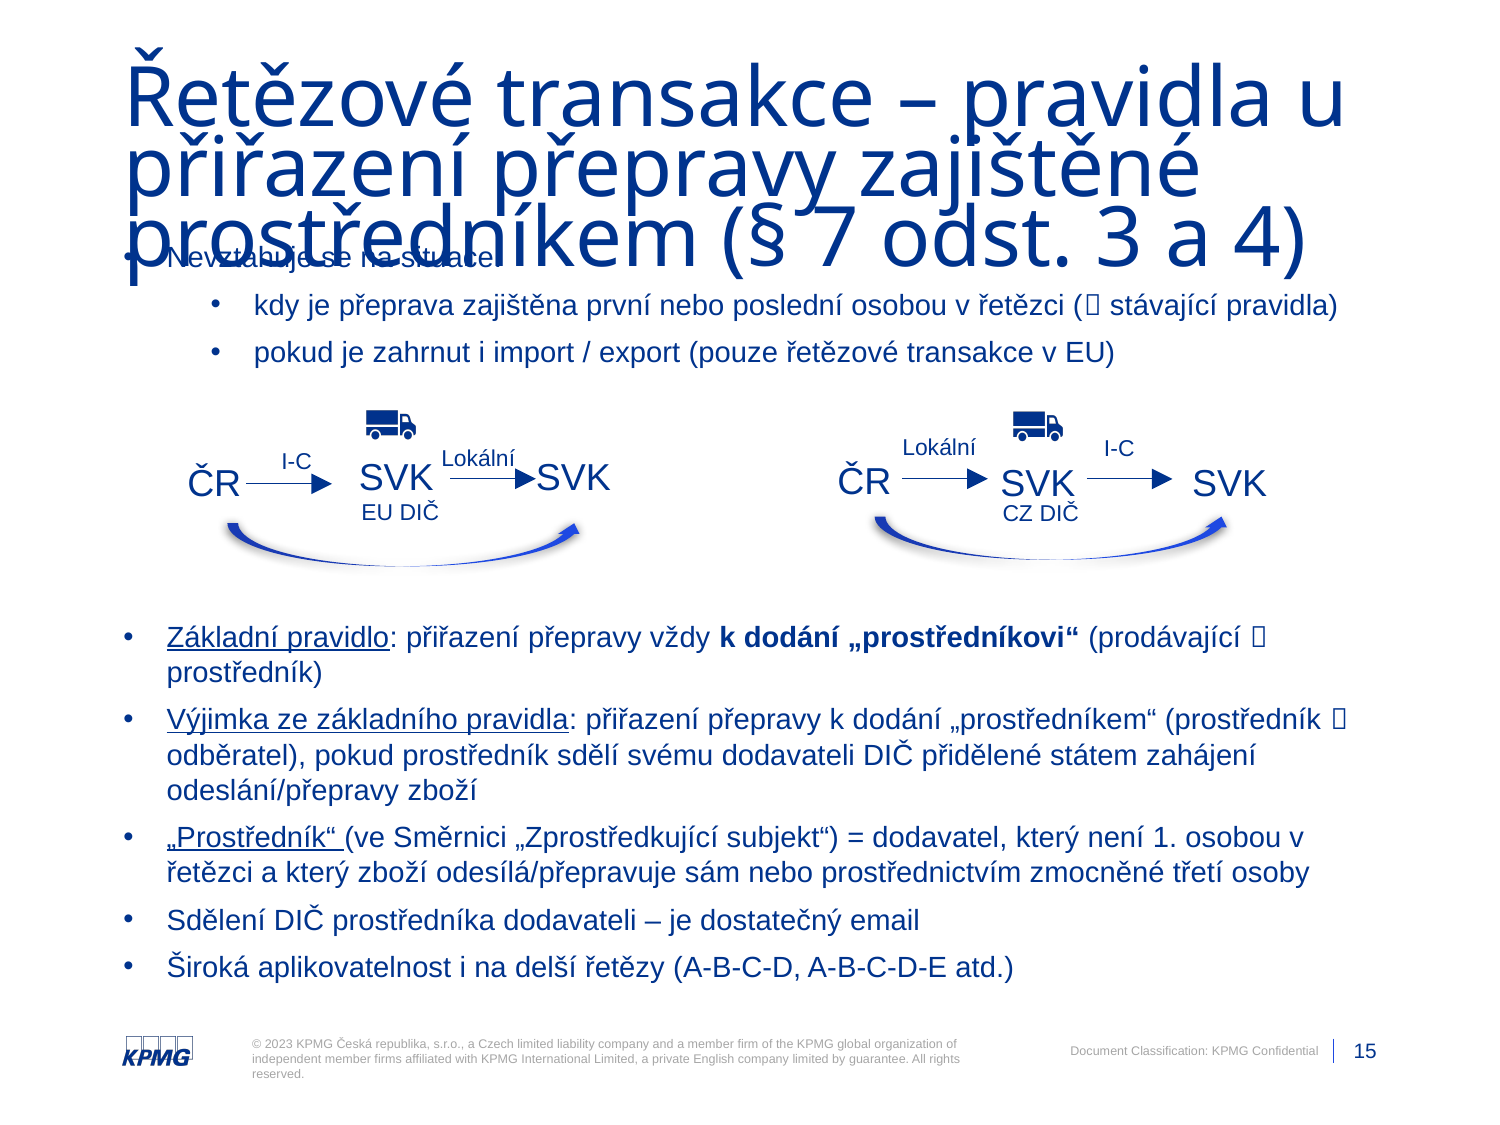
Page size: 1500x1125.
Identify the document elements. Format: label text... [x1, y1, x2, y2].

text_box SVK [1000, 458, 1100, 489]
text_box SVK [393, 452, 432, 488]
picture [1011, 397, 1065, 455]
text_box Lokální [432, 434, 553, 494]
text_box SVK [535, 452, 636, 498]
text_box SVK [1192, 458, 1292, 504]
title Řetězové transakce – pravidla u přiřazení přepravy zajištěné prostředníkem (§ 7 odst. 3 a 4) [123, 70, 1377, 156]
text_box CZ DIČ [993, 489, 1114, 550]
text_box ČR [187, 459, 268, 505]
text_box I-C [272, 437, 393, 497]
picture [364, 396, 418, 453]
text_box Nevztahuje se na situace: kdy je přeprava zajištěna první nebo poslední osobou v řetězci ( stávající pravidla) pokud je zahrnut i import / export (pouze řetězové transakce v EU) Základní pravidlo: přiřazení přepravy vždy k dodání „prostředníkovi“ (prodávající  prostředník) Výjimka ze základního pravidla: přiřazení přepravy k dodání „prostředníkem“ (prostředník  odběratel), pokud prostředník sdělí svému dodavateli DIČ přidělené státem zahájení odeslání/přepravy zboží „Prostředník“ (ve Směrnici „Zprostředkující subjekt“) = dodavatel, který není 1. osobou v řetězci a který zboží odesílá/přepravuje sám nebo prostřednictvím zmocněné třetí osoby Sdělení DIČ prostředníka dodavateli – je dostatečný email Široká aplikovatelnost i na delší řetězy (A-B-C-D, A-B-C-D-E atd.) [123, 198, 1377, 952]
text_box ČR [837, 457, 918, 503]
text_box [874, 516, 1227, 560]
text_box EU DIČ [352, 488, 473, 548]
picture [122, 1036, 193, 1066]
text_box [227, 523, 580, 567]
text_box Lokální [893, 423, 1014, 483]
text_box I-C [1095, 424, 1215, 484]
